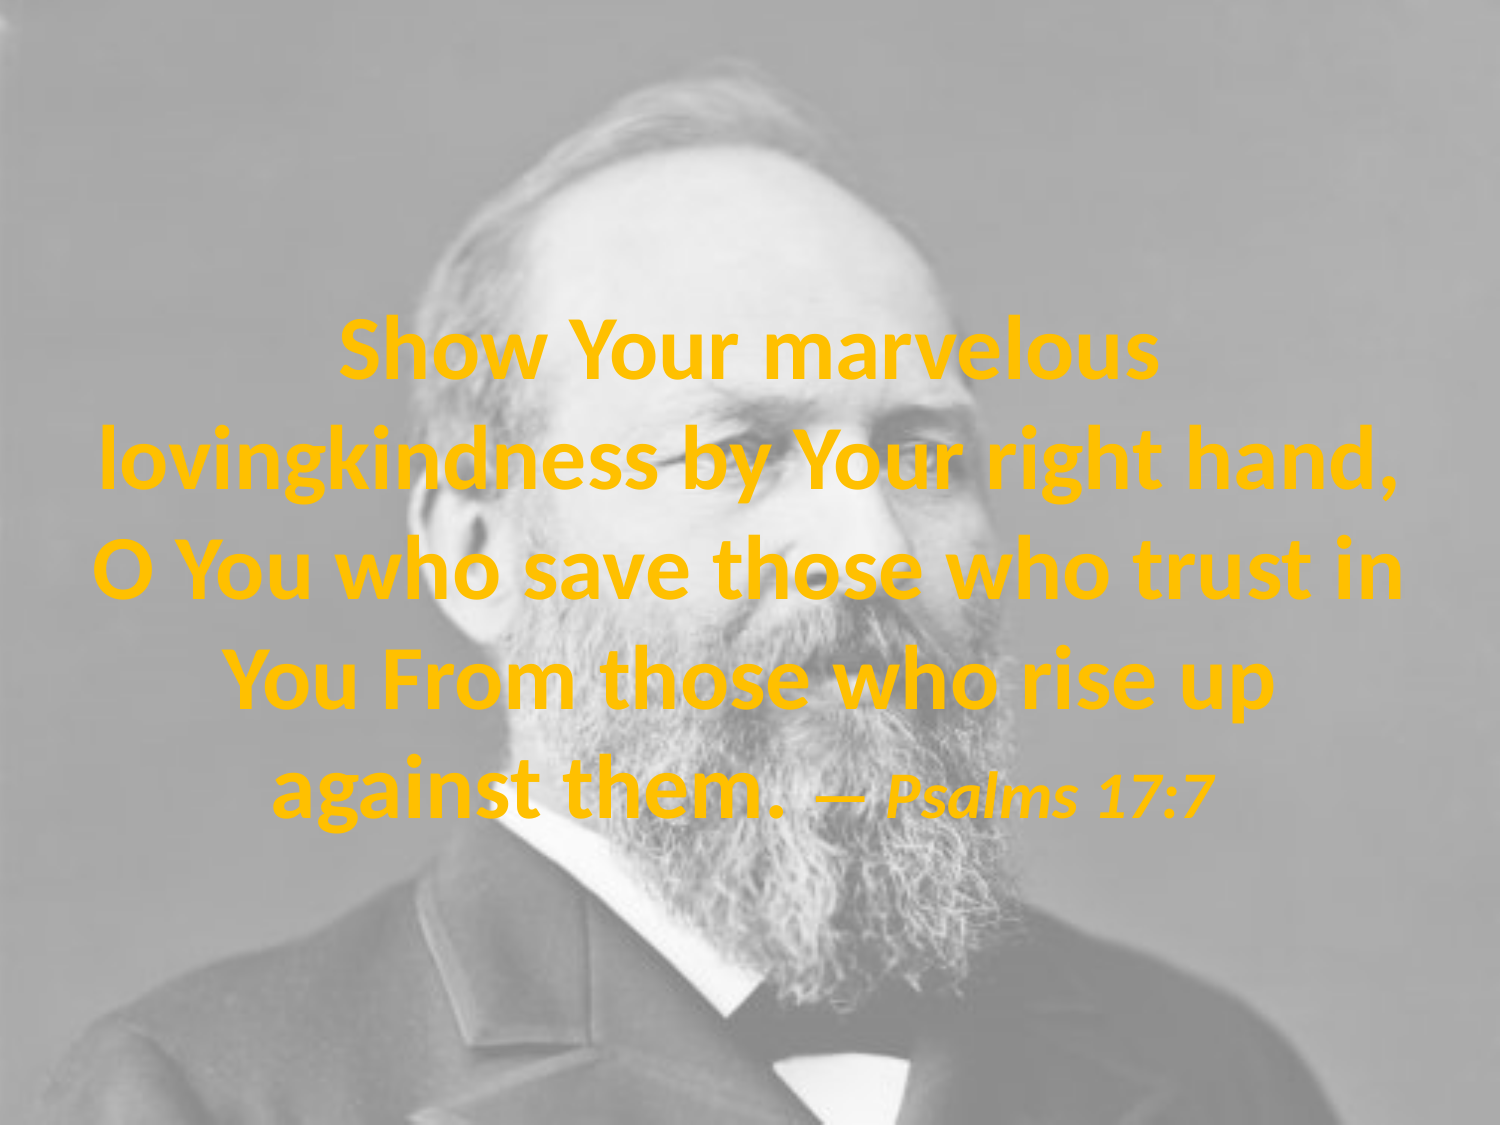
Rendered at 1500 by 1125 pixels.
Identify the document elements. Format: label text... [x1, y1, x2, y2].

title Show Your marvelous lovingkindness by Your right hand, O You who save those who trust in You From those who rise up against them. — Psalms 17:7 [75, 270, 1425, 854]
